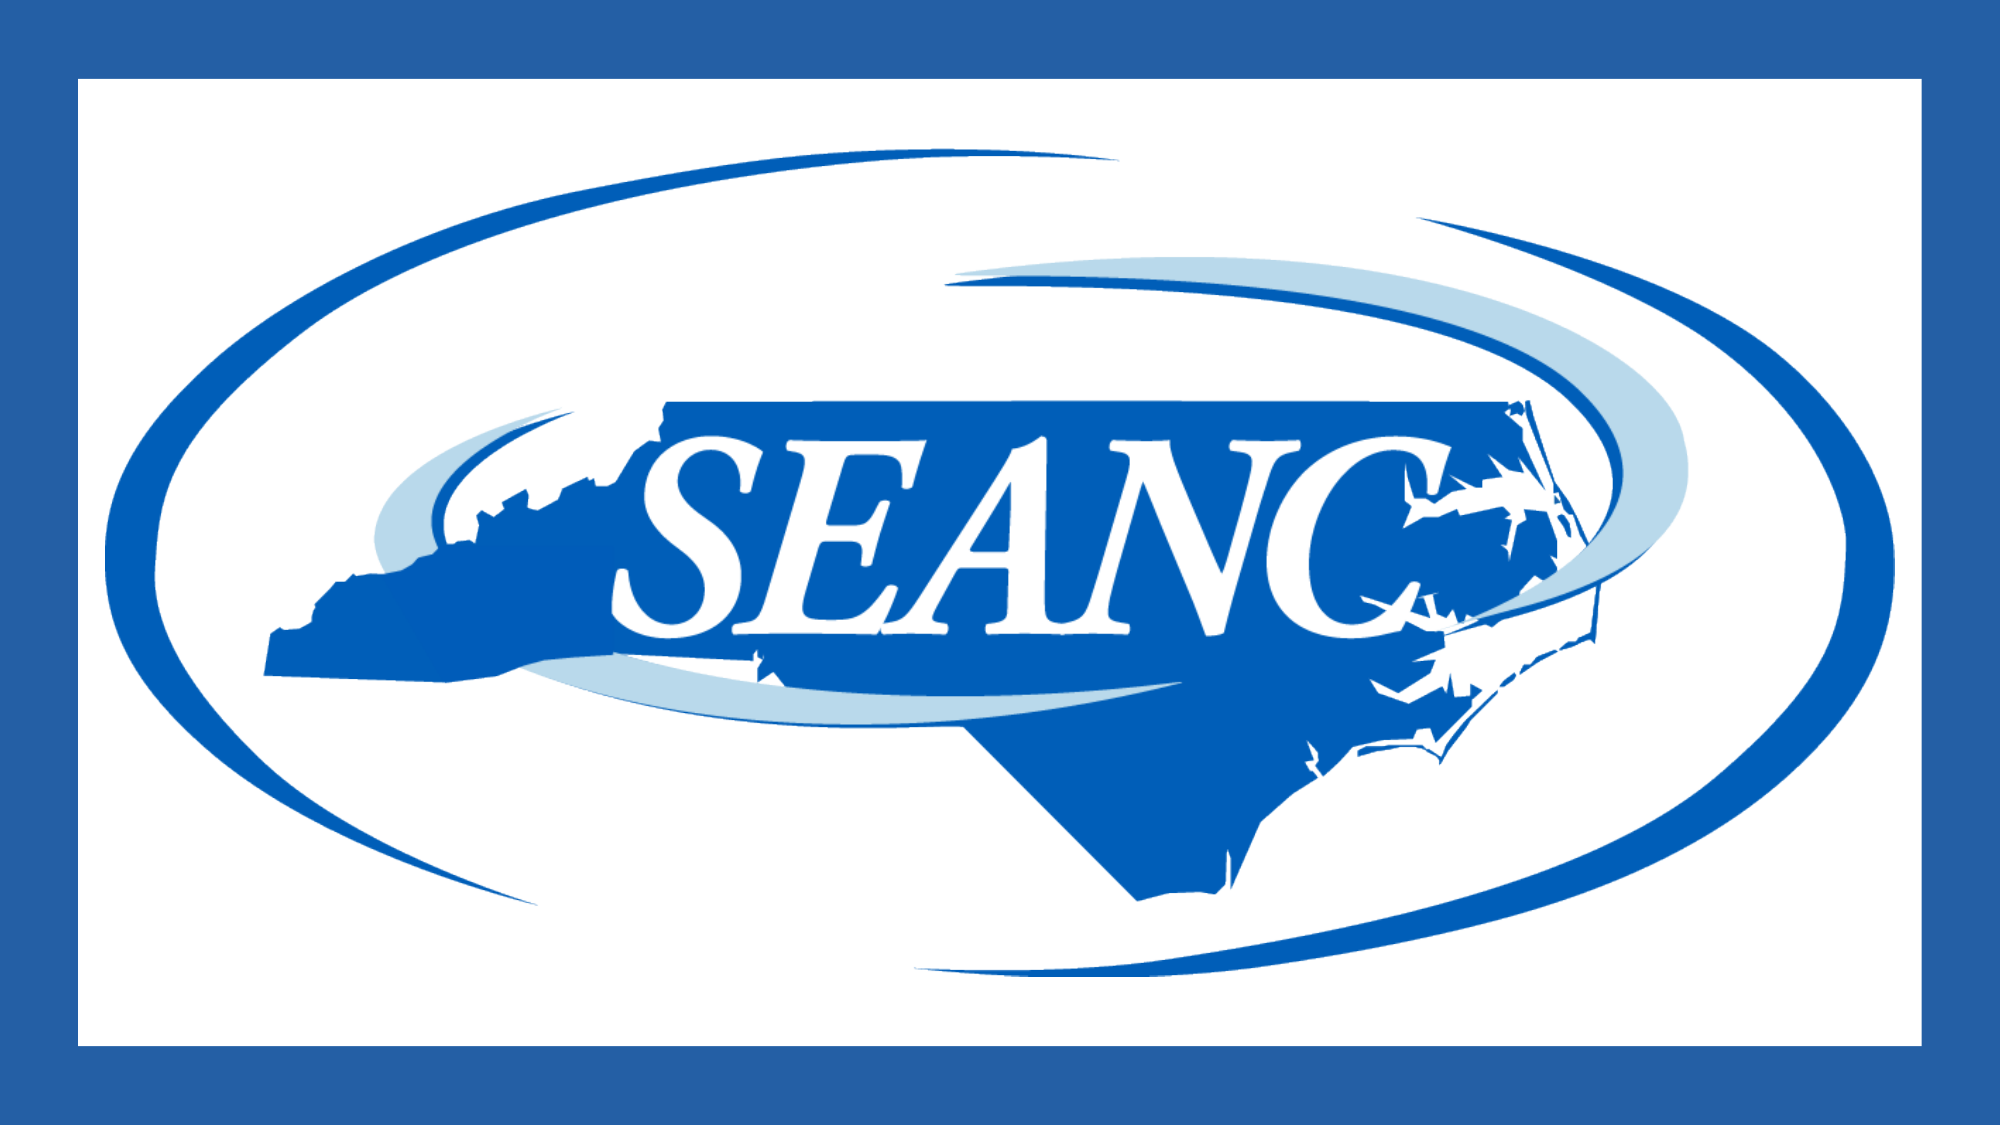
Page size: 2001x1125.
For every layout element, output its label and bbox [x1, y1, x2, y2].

picture [105, 148, 1895, 977]
text_box [0, 0, 2000, 1125]
text_box [77, 78, 1923, 1047]
